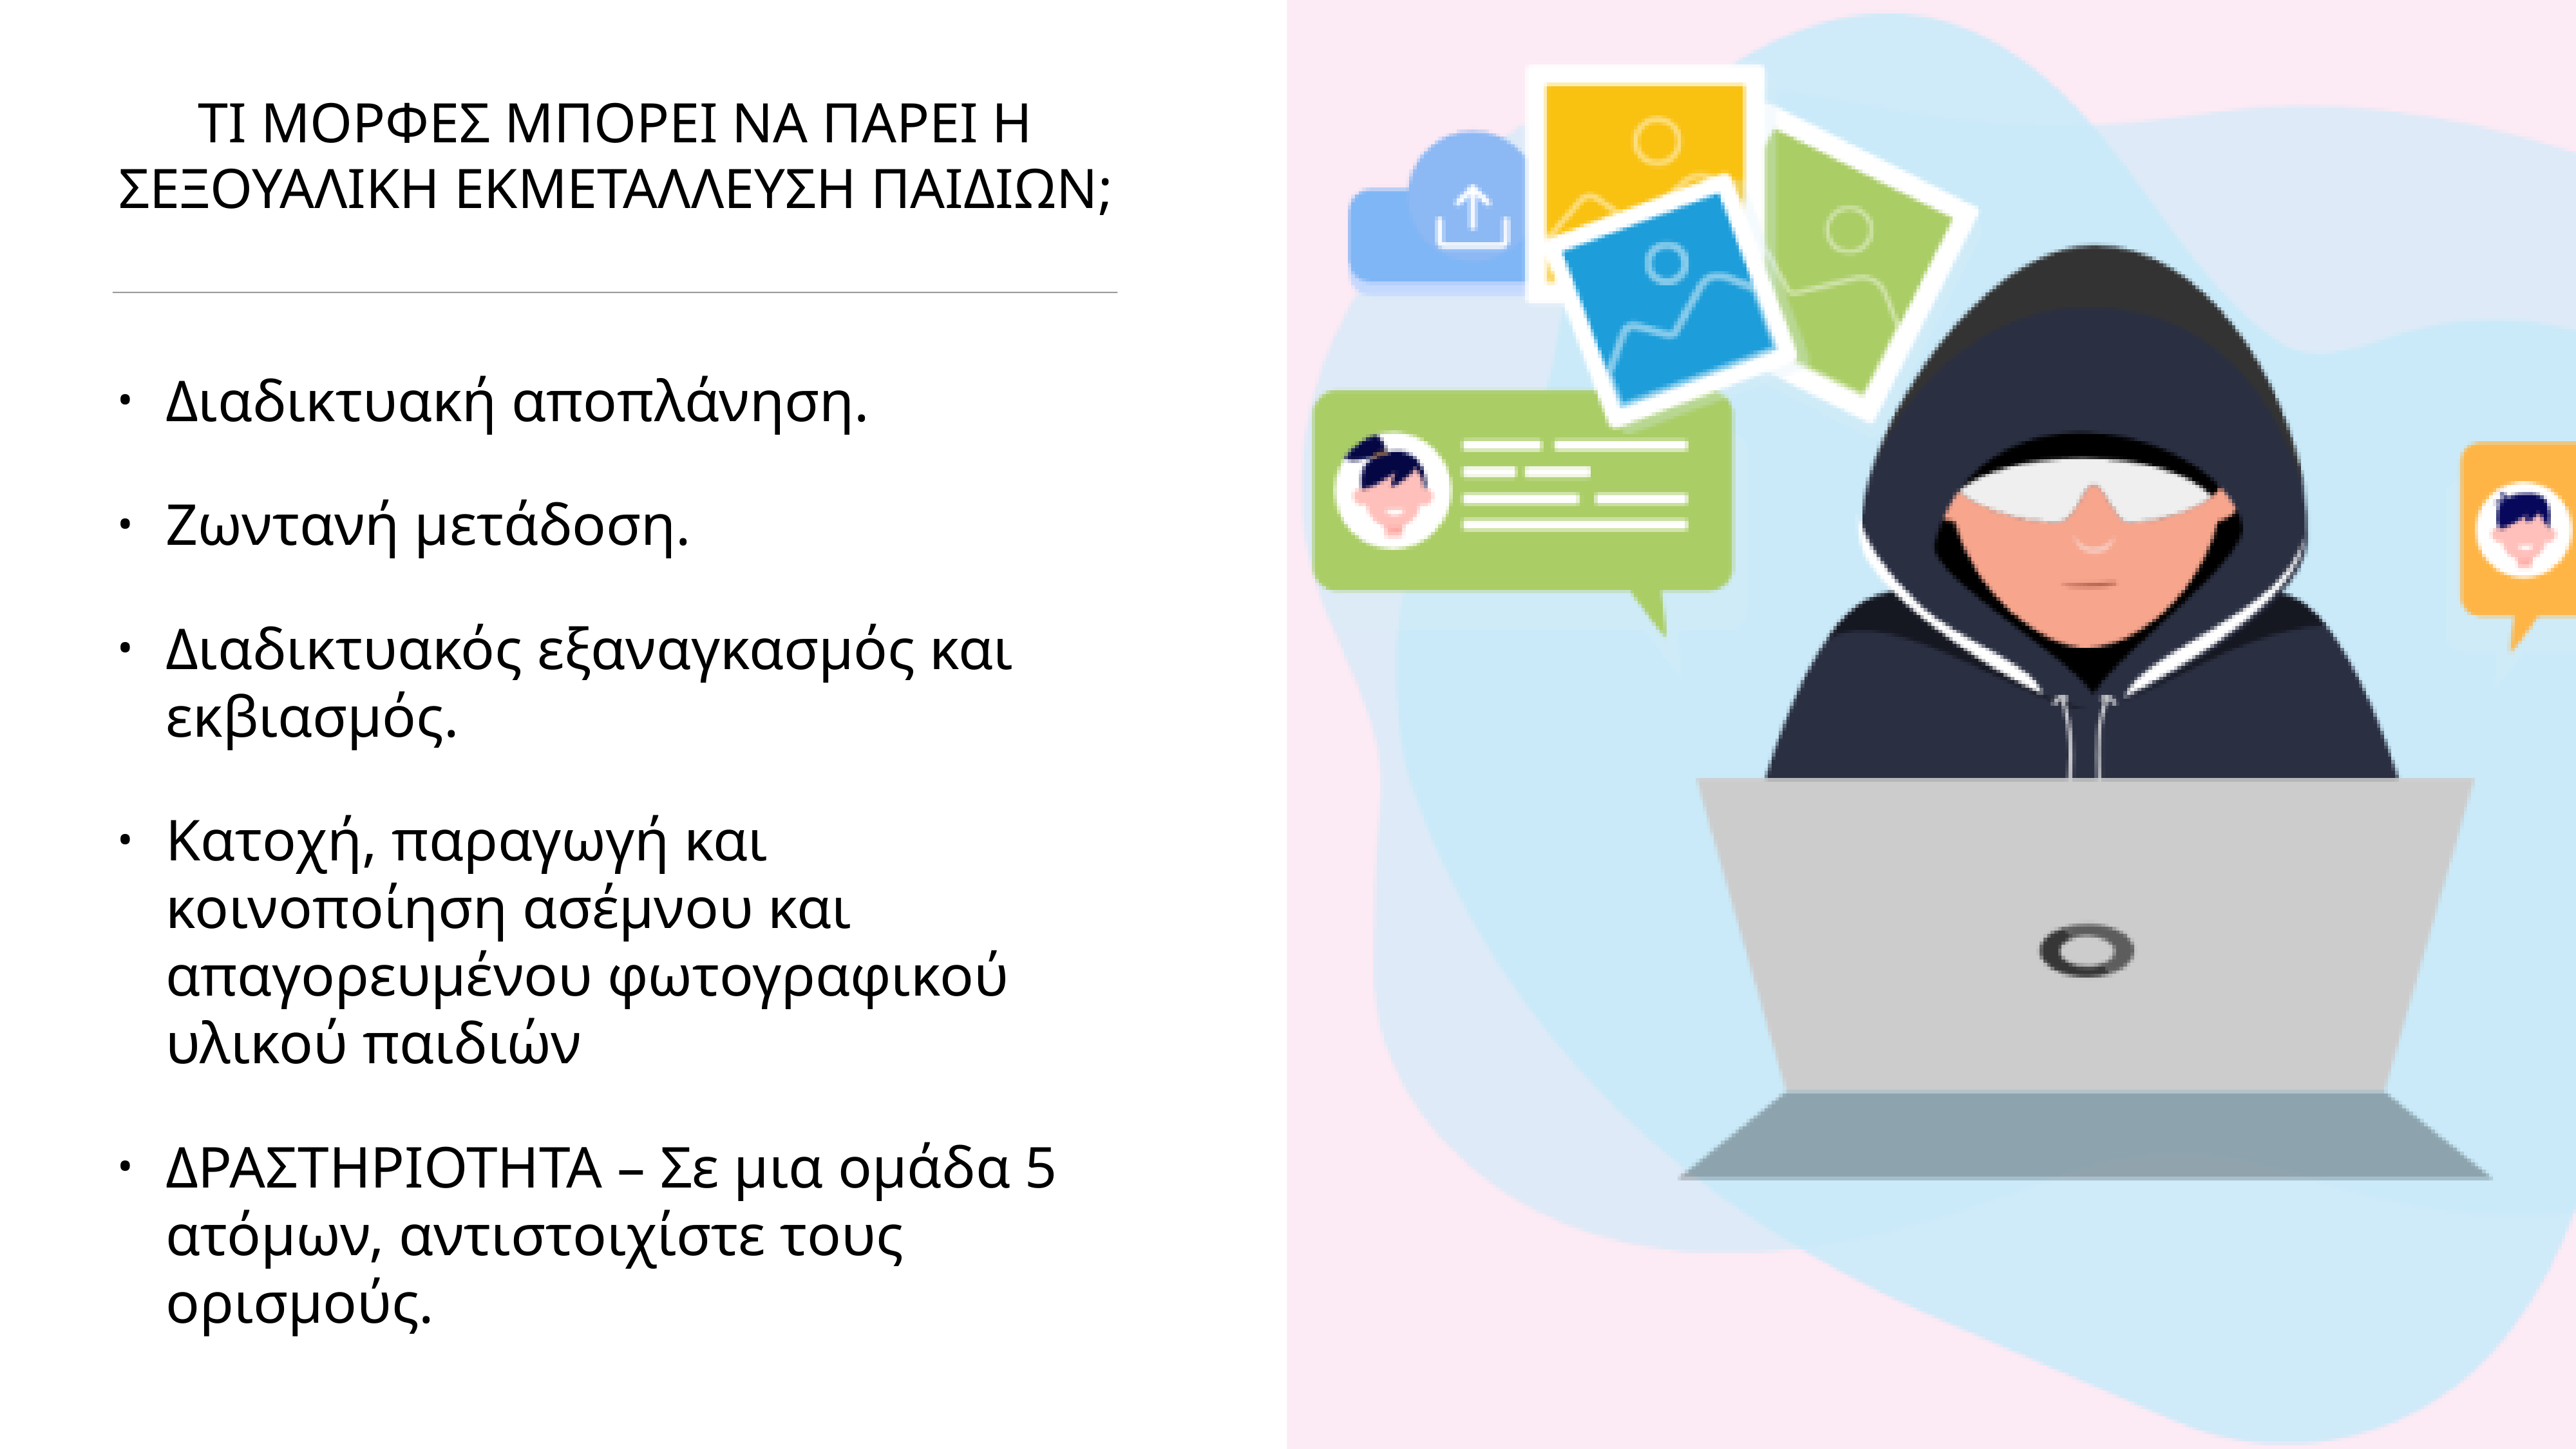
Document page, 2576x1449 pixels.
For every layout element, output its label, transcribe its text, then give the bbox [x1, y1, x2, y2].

list Διαδικτυακή αποπλάνηση. Ζωντανή μετάδοση. Διαδικτυακός εξαναγκασμός και εκβιασμός. Κατοχή, παραγωγή και κοινοποίηση ασέμνου και απαγορευμένου φωτογραφικού υλικού παιδιών ΔΡΑΣΤΗΡΙΟΤΗΤΑ – Σε μια ομάδα 5 ατόμων, αντιστοιχίστε τους ορισμούς. [111, 359, 1119, 1350]
title ΤΙ ΜΟΡΦΕΣ ΜΠΟΡΕΙ ΝΑ ΠΑΡΕΙ Η ΣΕΞΟΥΑΛΙΚΗ ΕΚΜΕΤΑΛΛΕΥΣΗ ΠΑΙΔΙΩΝ; [112, 49, 1119, 258]
picture [1286, 0, 2576, 1449]
